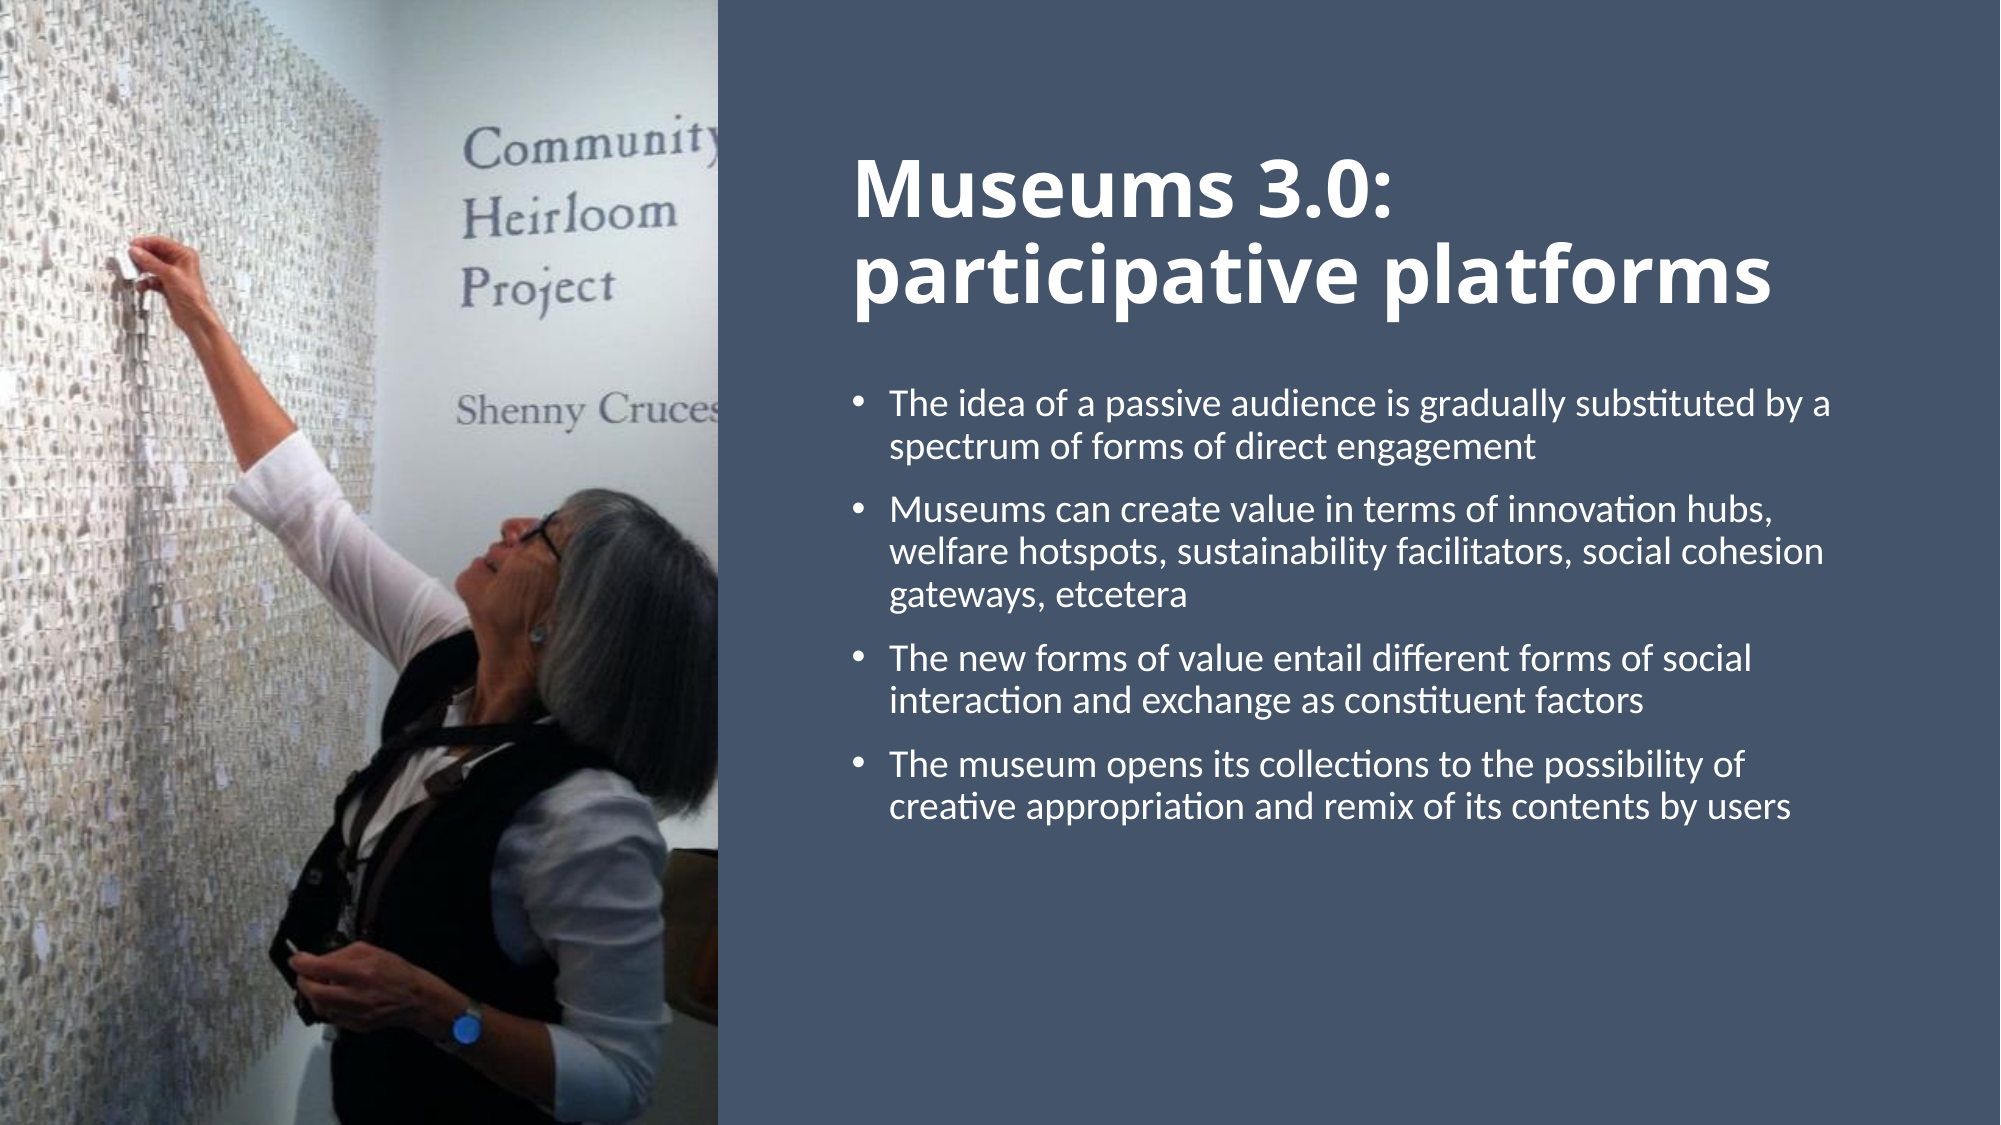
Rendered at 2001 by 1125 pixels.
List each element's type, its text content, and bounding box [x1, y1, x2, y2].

list The idea of a passive audience is gradually substituted by a spectrum of forms of direct engagement Museums can create value in terms of innovation hubs, welfare hotspots, sustainability facilitators, social cohesion gateways, etcetera The new forms of value entail different forms of social interaction and exchange as constituent factors The museum opens its collections to the possibility of creative appropriation and remix of its contents by users [836, 375, 1850, 963]
picture [0, 0, 718, 1125]
title Museums 3.0: participative platforms [836, 112, 1850, 357]
